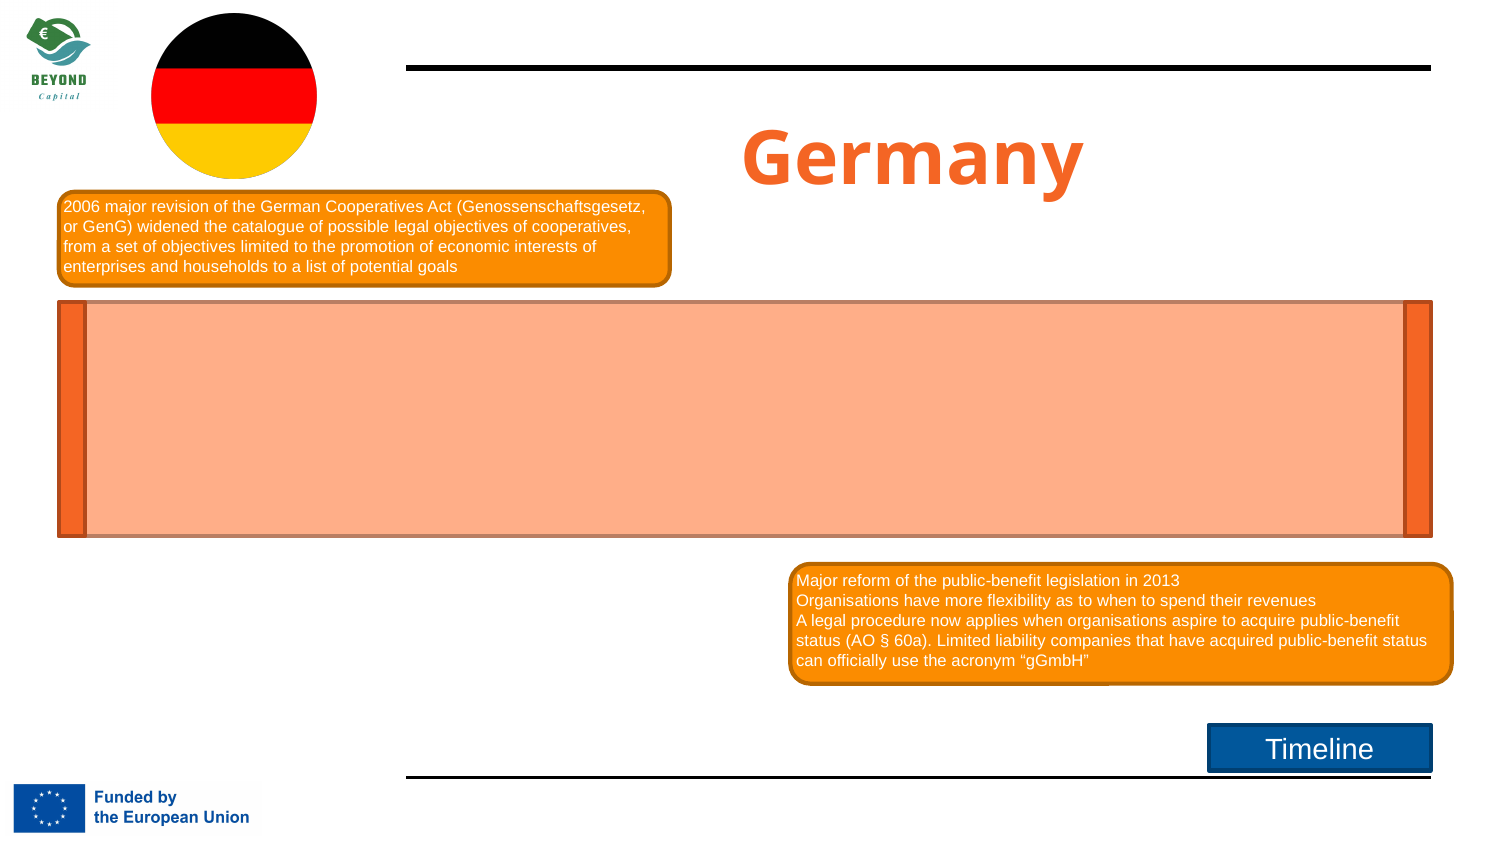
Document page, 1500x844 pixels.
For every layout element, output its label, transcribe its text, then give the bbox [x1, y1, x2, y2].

text_box 2006 major revision of the German Cooperatives Act (Genossenschaftsgesetz, or GenG) widened the catalogue of possible legal objectives of cooperatives, from a set of objectives limited to the promotion of economic interests of enterprises and households to a list of potential goals [58, 191, 670, 286]
text_box [86, 302, 1404, 537]
text_box Timeline [1208, 724, 1431, 771]
picture [0, 0, 372, 179]
title Germany [393, 94, 1431, 199]
text_box Major reform of the public-benefit legislation in 2013 Organisations have more flexibility as to when to spend their revenues A legal procedure now applies when organisations aspire to acquire public-benefit status (AO § 60a). Limited liability companies that have acquired public-benefit status can officially use the acronym “gGmbH” [790, 563, 1452, 684]
text_box [1404, 302, 1431, 537]
picture [5, 781, 262, 836]
text_box [58, 302, 86, 537]
